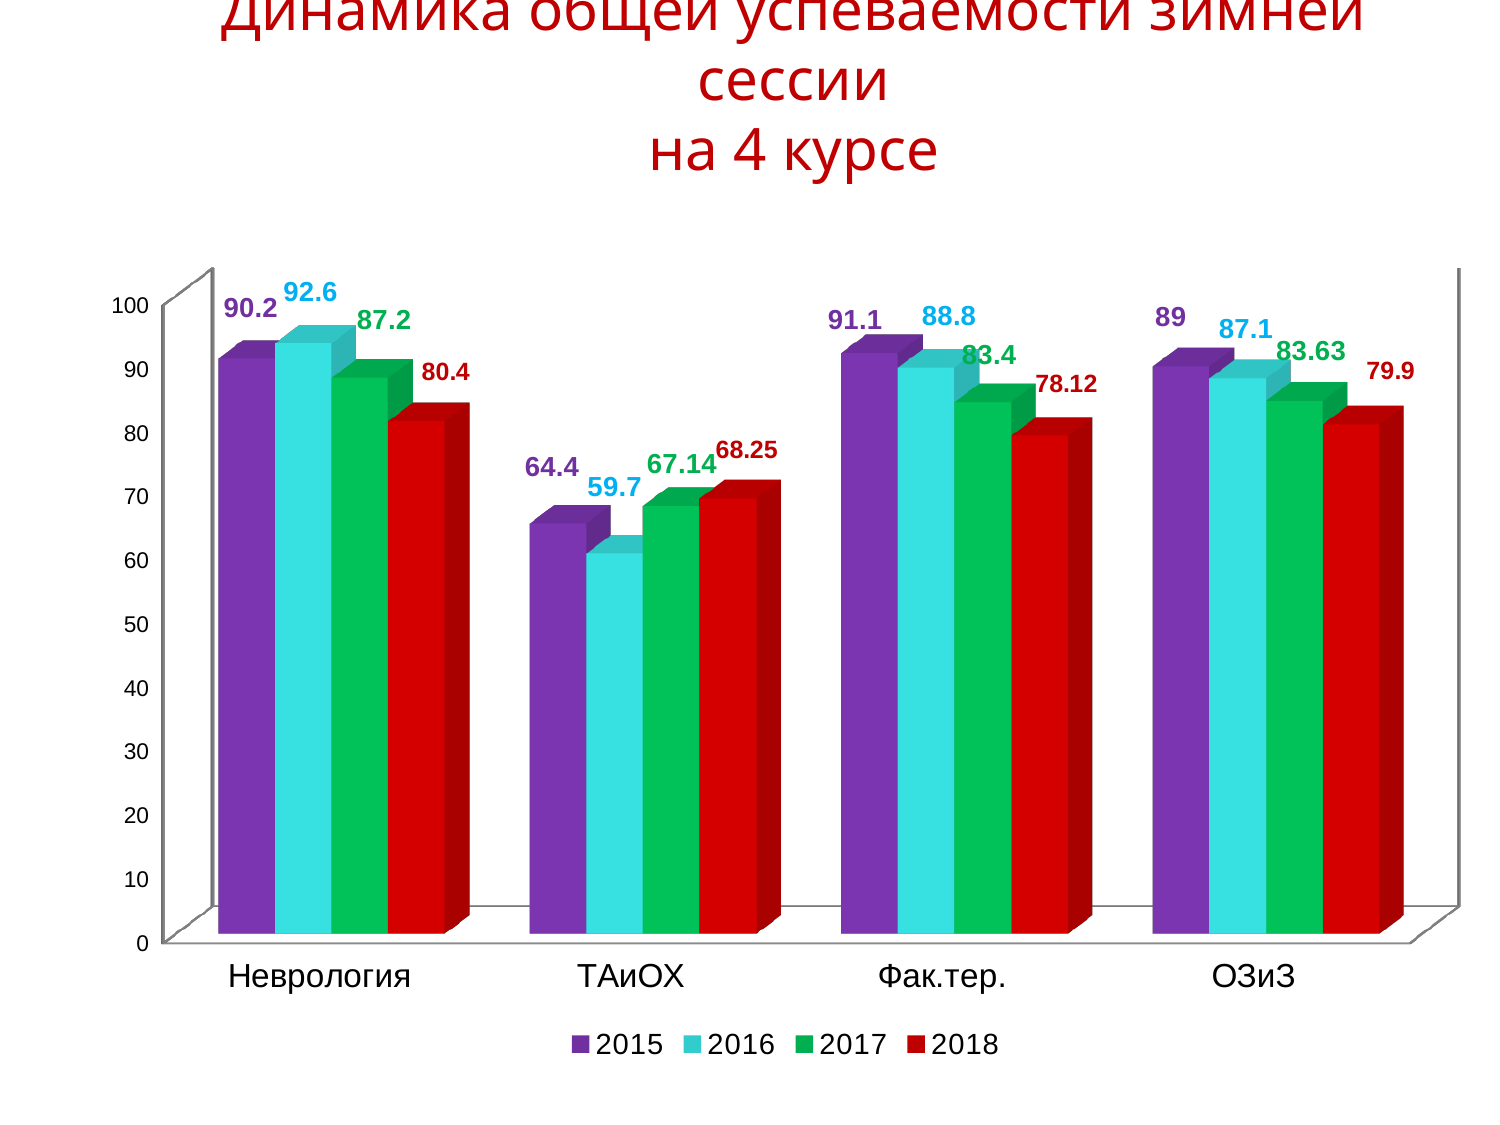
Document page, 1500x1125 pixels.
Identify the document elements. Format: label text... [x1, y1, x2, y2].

title Динамика общей успеваемости зимней сессии на 4 курсе [150, 0, 1438, 155]
chart [83, 250, 1489, 1067]
